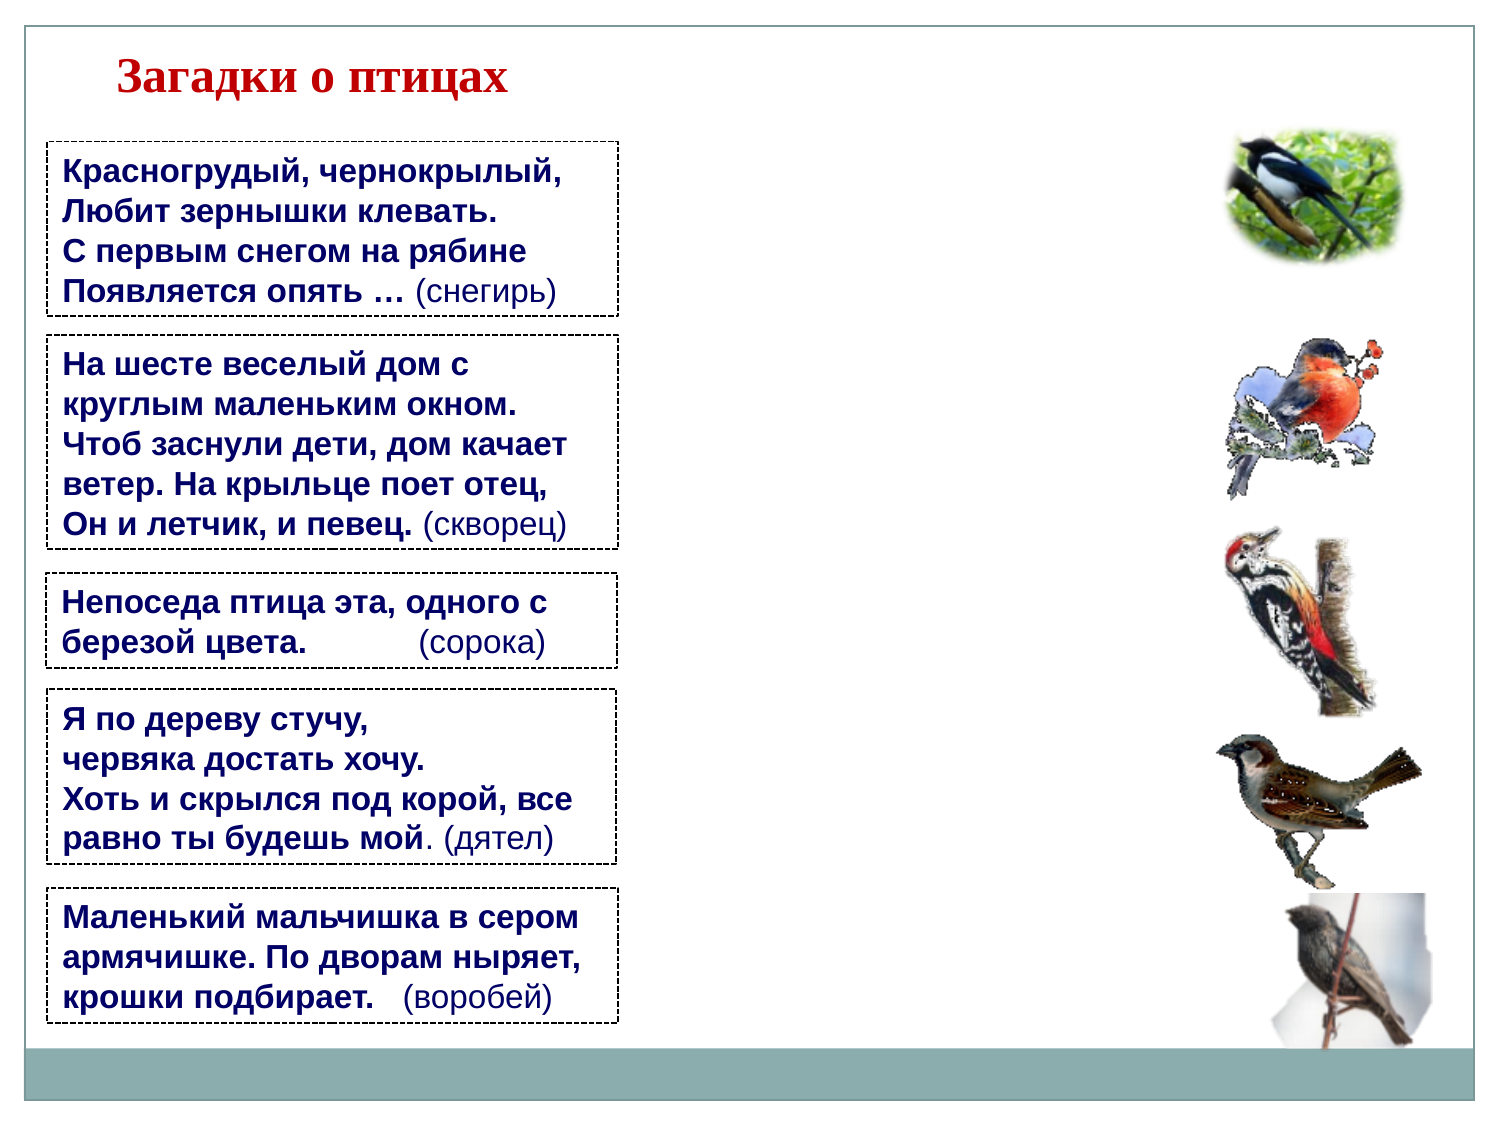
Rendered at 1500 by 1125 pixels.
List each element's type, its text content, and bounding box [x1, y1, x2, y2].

picture [1207, 325, 1403, 726]
text_box На шесте веселый дом с круглым маленьким окном. Чтоб заснули дети, дом качает ветер. На крыльце поет отец, Он и летчик, и певец. (скворец) [46, 334, 619, 550]
text_box Непоседа птица эта, одного с березой цвета. (сорока) [45, 572, 618, 669]
text_box Загадки о птицах [101, 35, 524, 110]
picture [1215, 118, 1414, 283]
text_box Маленький мальчишка в сером армячишке. По дворам ныряет, крошки подбирает. (воробей) [46, 887, 619, 1024]
text_box Красногрудый, чернокрылый, Любит зернышки клевать. С первым снегом на рябине Появляется опять … (снегирь) [46, 141, 619, 317]
text_box Я по дереву стучу, червяка достать хочу. Хоть и скрылся под корой, все равно ты будешь мой. (дятел) [46, 688, 617, 865]
picture [1207, 727, 1433, 1061]
